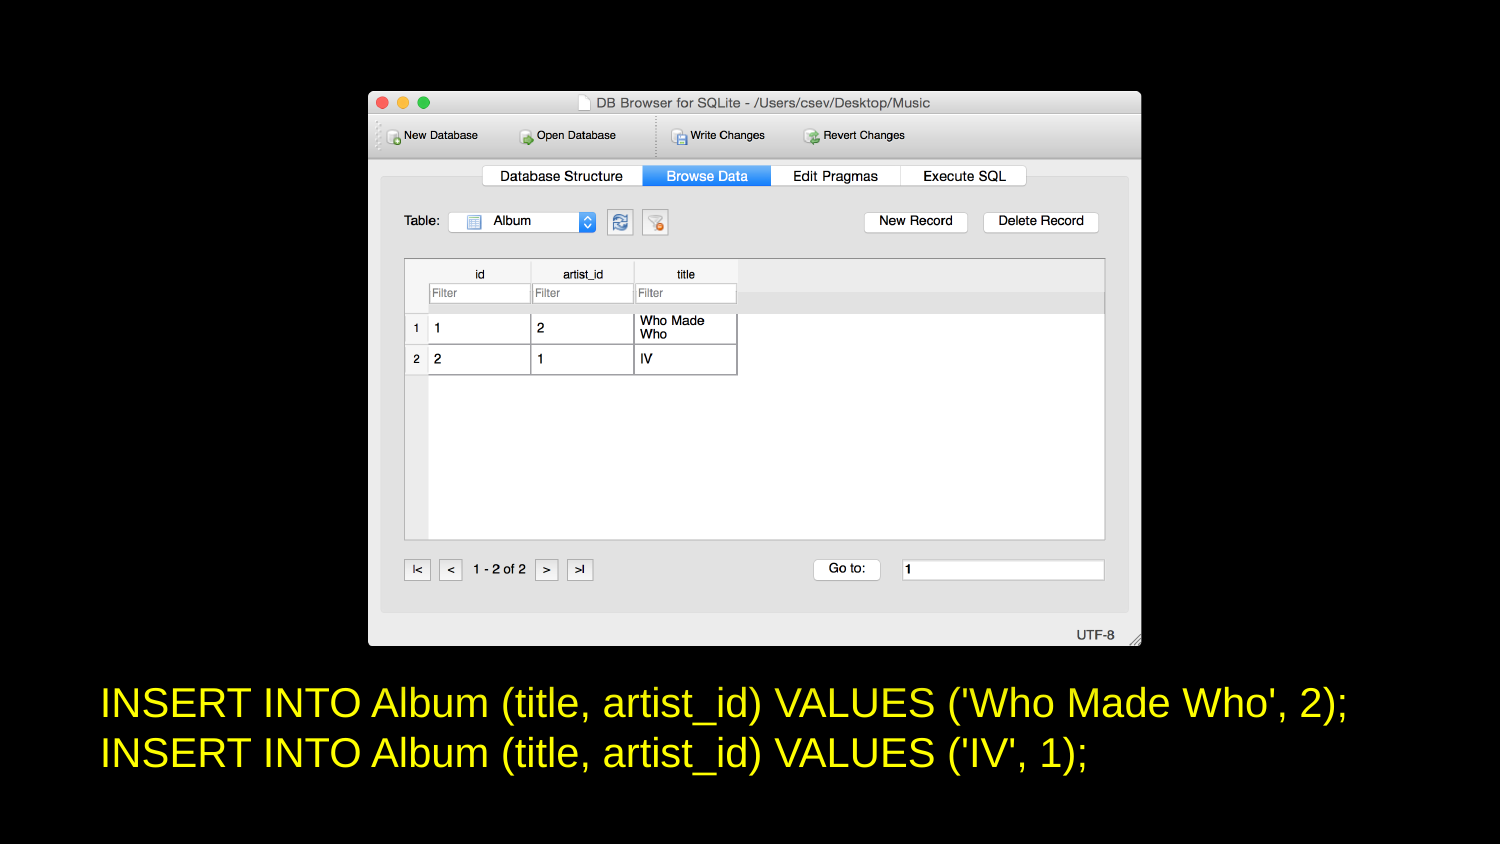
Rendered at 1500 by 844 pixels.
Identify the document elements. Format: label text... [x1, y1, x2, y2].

text_box INSERT INTO Album (title, artist_id) VALUES ('Who Made Who', 2); INSERT INTO Album (title, artist_id) VALUES ('IV', 1); [99, 697, 1500, 804]
picture [310, 58, 1199, 728]
